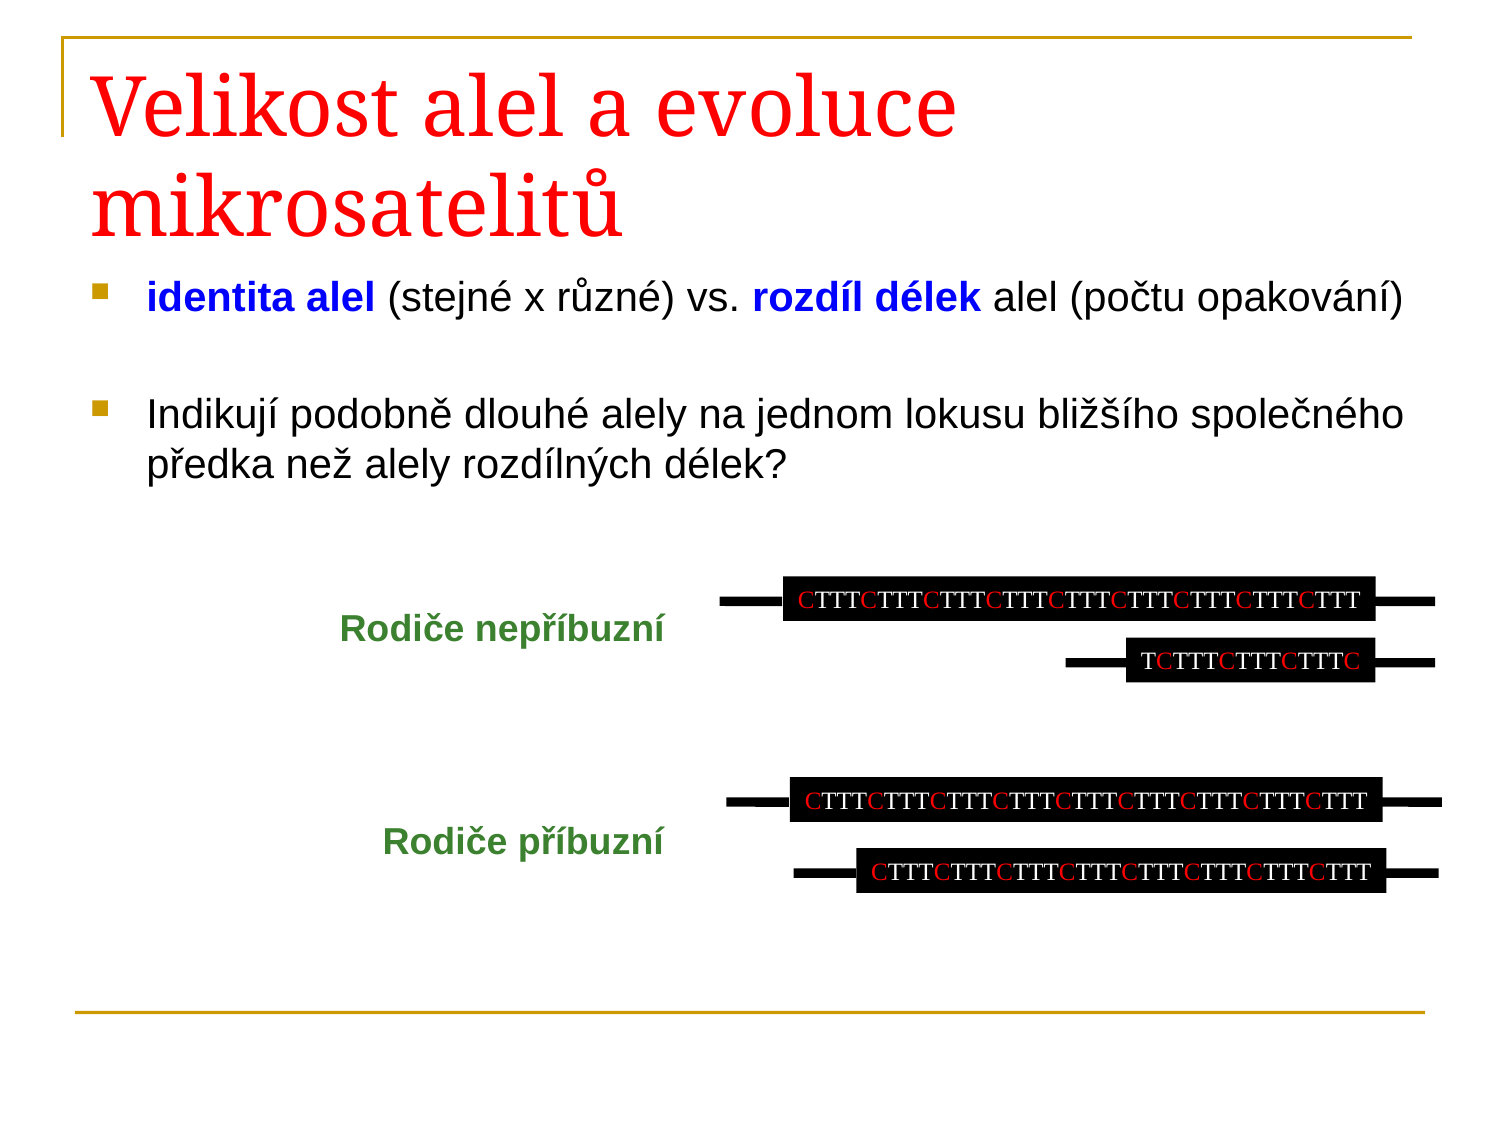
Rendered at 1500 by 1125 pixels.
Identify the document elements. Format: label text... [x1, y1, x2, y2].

title Velikost alel a evoluce mikrosatelitů [75, 45, 1425, 233]
text_box CTTTCTTTCTTTCTTTCTTTCTTTCTTTCTTTCTTT [783, 576, 1376, 621]
text_box Rodiče příbuzní [367, 809, 680, 869]
text_box CTTTCTTTCTTTCTTTCTTTCTTTCTTTCTTT [856, 848, 1387, 893]
text_box Rodiče nepříbuzní [324, 596, 680, 657]
text_box CTTTCTTTCTTTCTTTCTTTCTTTCTTTCTTTCTTT [790, 777, 1383, 822]
text_box TCTTTCTTTCTTTC [1126, 637, 1376, 683]
list identita alel (stejné x různé) vs. rozdíl délek alel (počtu opakování) Indikují podobně dlouhé alely na jednom lokusu bližšího společného předka než alely rozdílných délek? [75, 262, 1425, 1125]
